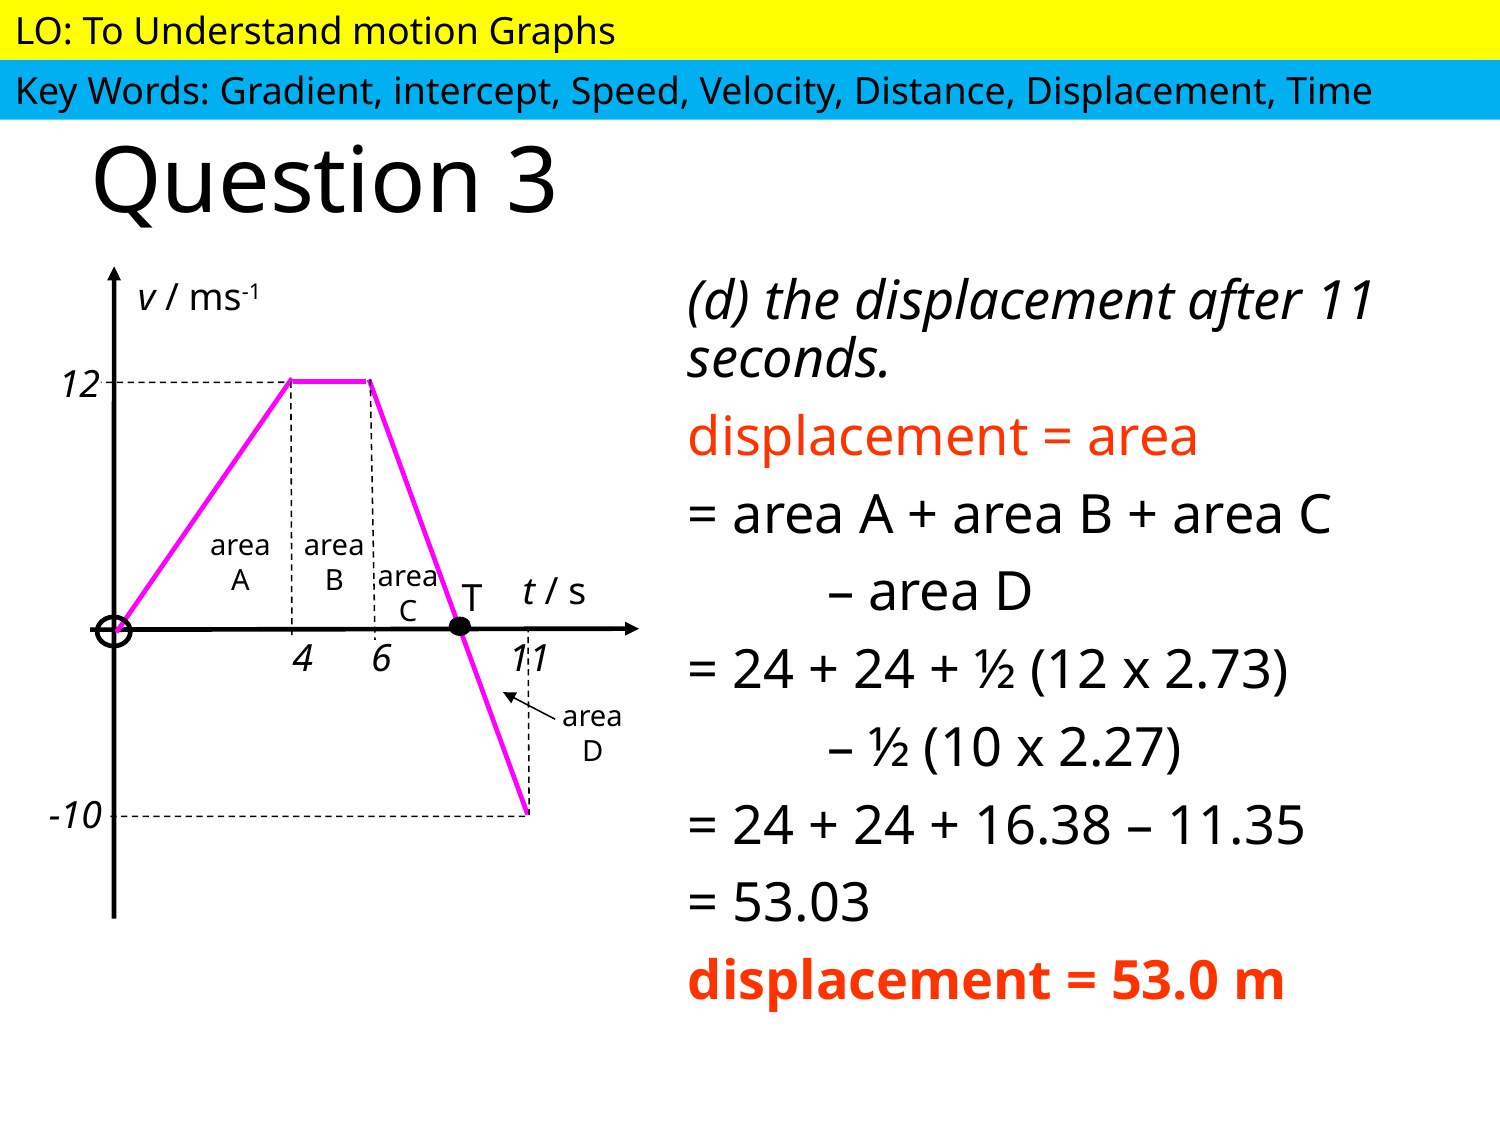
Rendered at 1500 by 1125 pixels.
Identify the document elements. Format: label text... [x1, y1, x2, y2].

text_box area D [547, 689, 638, 775]
text_box t / s [507, 559, 638, 620]
text_box area C [362, 550, 454, 635]
text_box [107, 266, 121, 352]
text_box [97, 616, 131, 647]
text_box area B [289, 518, 380, 604]
text_box 12 [44, 352, 116, 413]
text_box -10 [34, 784, 118, 844]
text_box [566, 622, 640, 635]
text_box [503, 692, 556, 720]
text_box 4 6 11 [277, 626, 566, 687]
title Question 3 [75, 117, 1425, 248]
text_box v / ms-1 [123, 265, 290, 326]
list (d) the displacement after 11 seconds. displacement = area = area A + area B + area C – area D = 24 + 24 + ½ (12 x 2.73) – ½ (10 x 2.27) = 24 + 24 + 16.38 – 11.35 = 53.03 displacement = 53.0 m [672, 264, 1440, 1024]
text_box [454, 617, 471, 626]
text_box area A [195, 518, 286, 604]
text_box T [454, 566, 501, 626]
